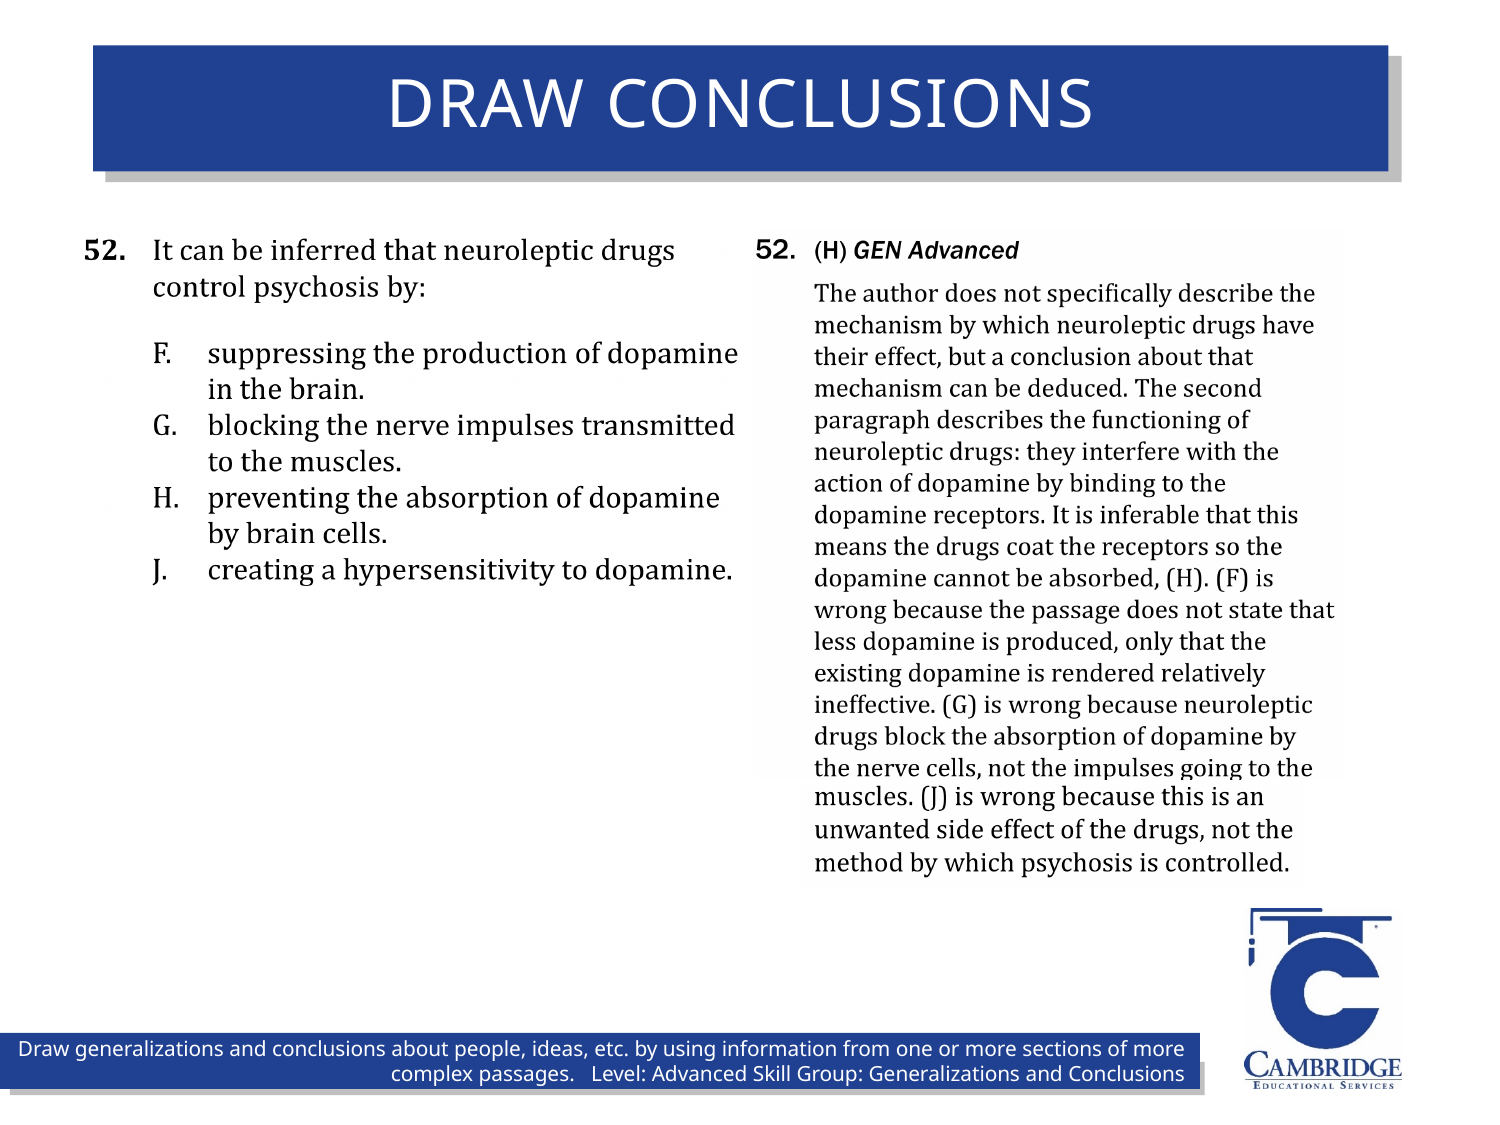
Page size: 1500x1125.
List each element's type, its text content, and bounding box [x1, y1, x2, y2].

picture [1244, 908, 1403, 1090]
footer Draw generalizations and conclusions about people, ideas, etc. by using information from one or more sections of more complex passages. Level: Advanced Skill Group: Generalizations and Conclusions [0, 1032, 1200, 1089]
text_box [80, 220, 1344, 888]
text_box [104, 55, 1403, 183]
title Draw Conclusions [93, 45, 1389, 172]
text_box [9, 1061, 1206, 1096]
